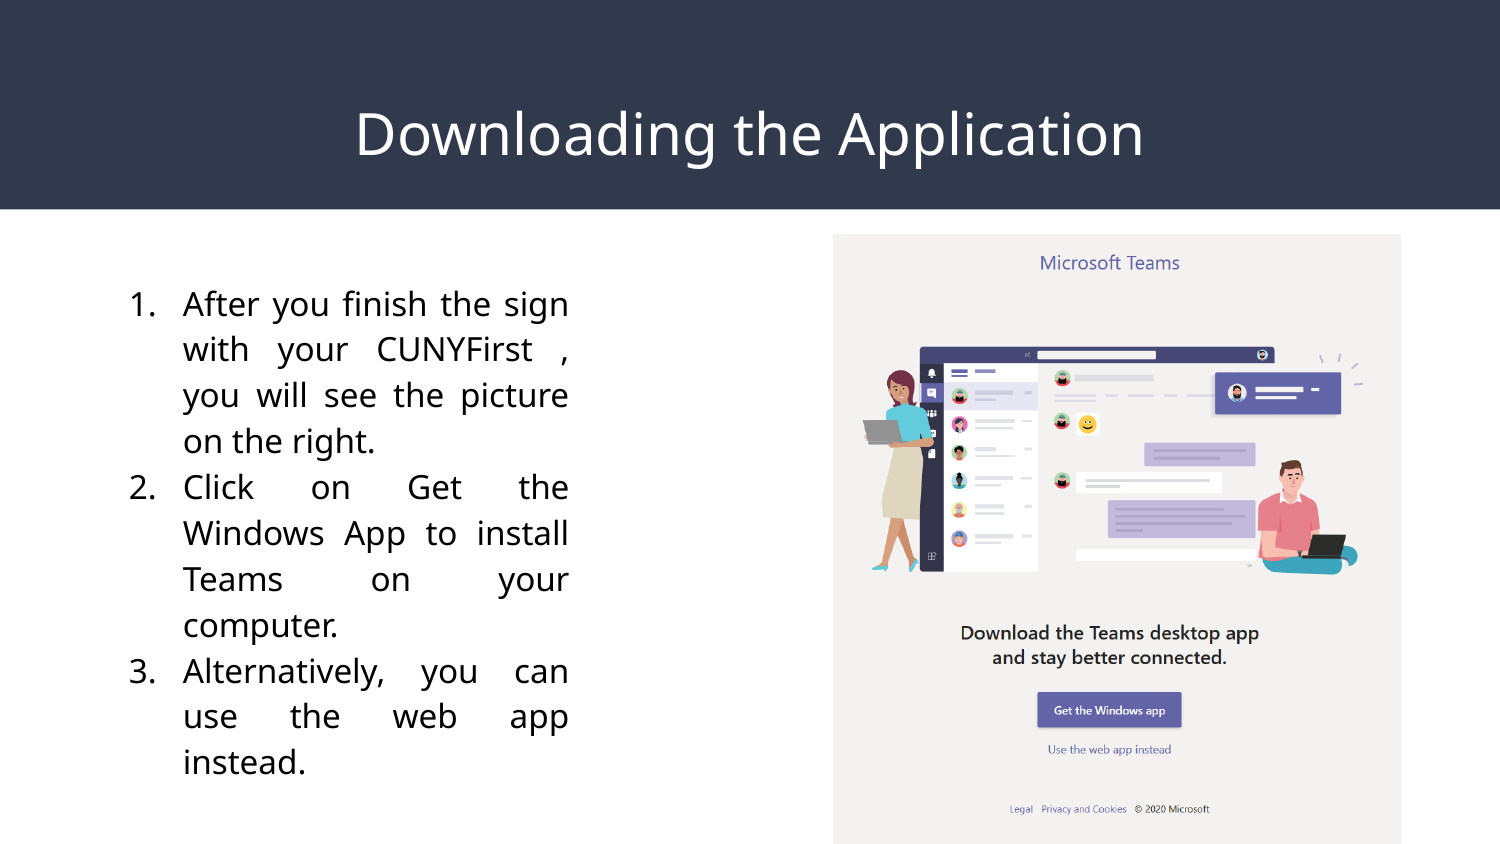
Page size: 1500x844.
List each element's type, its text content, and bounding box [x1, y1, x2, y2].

text_box After you finish the sign with your CUNYFirst , you will see the picture on the right. Click on Get the Windows App to install Teams on your computer. Alternatively, you can use the web app instead. [93, 261, 586, 754]
picture [833, 234, 1401, 844]
title Downloading the Application [51, 82, 1449, 185]
